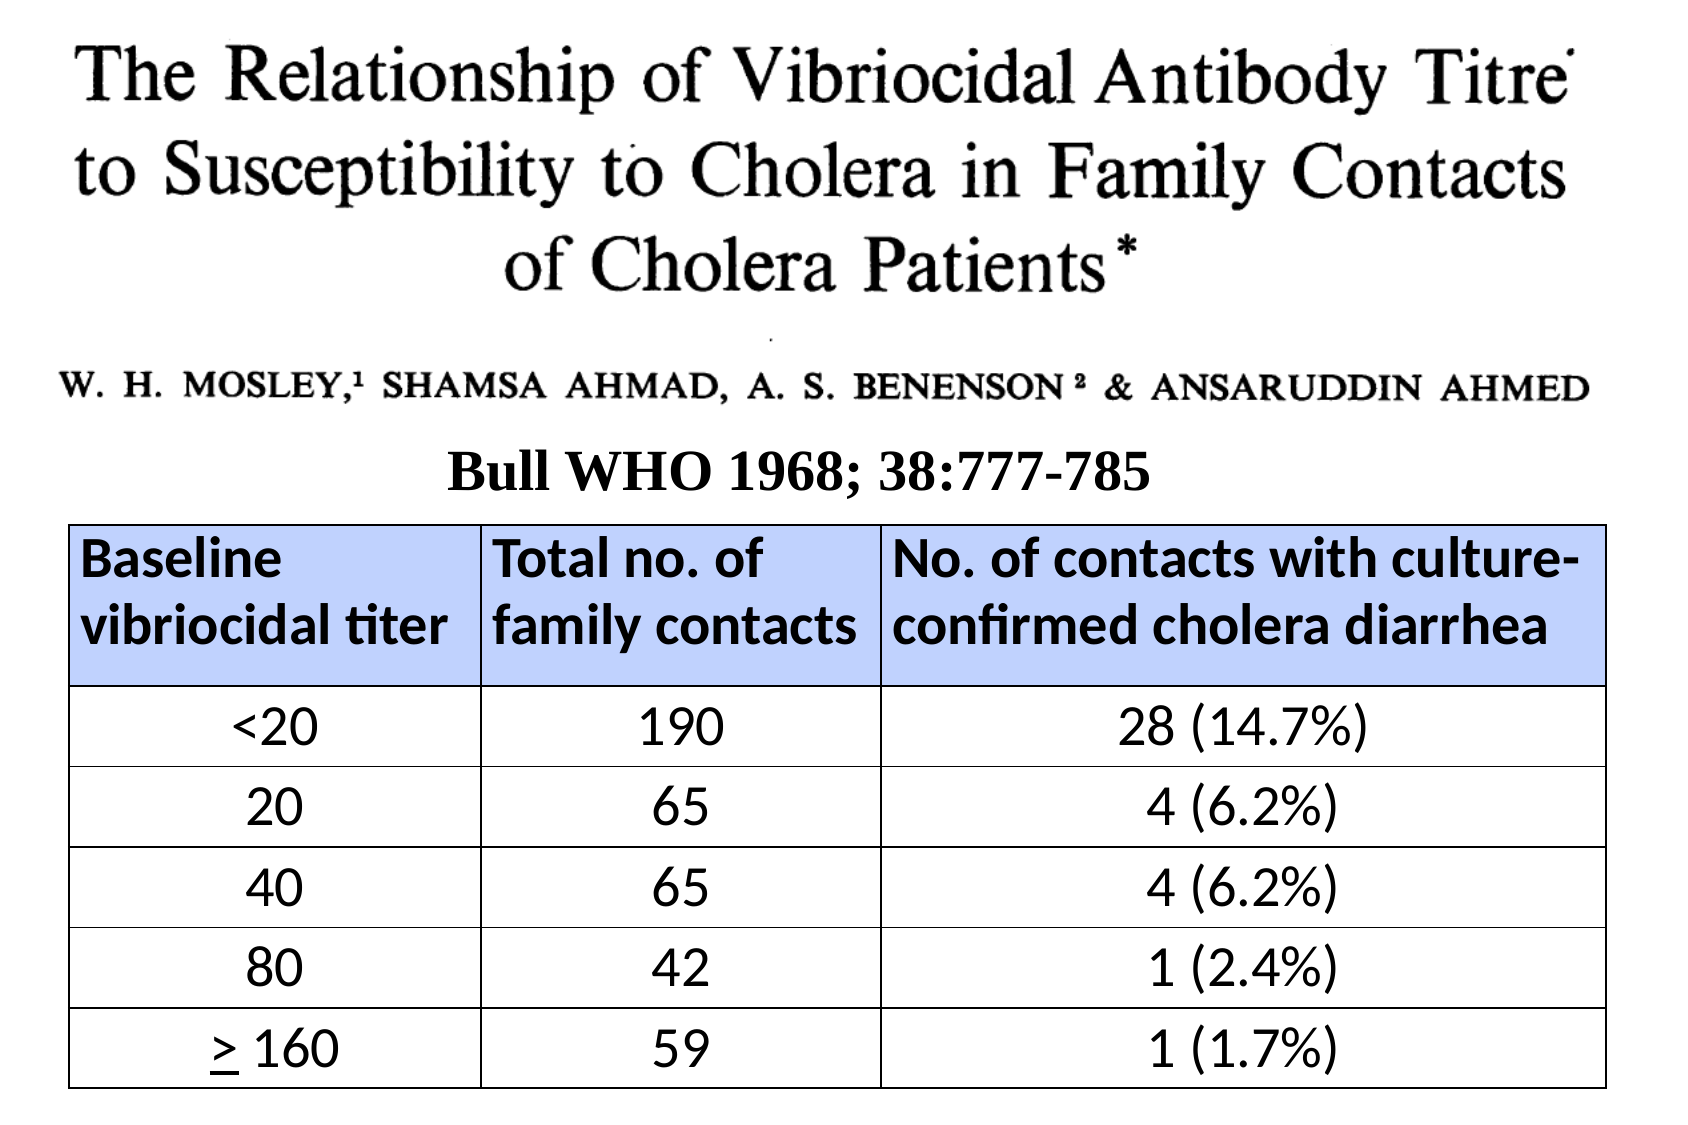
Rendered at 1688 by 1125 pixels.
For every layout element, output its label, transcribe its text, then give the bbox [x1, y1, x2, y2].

table_cell 20 [70, 767, 480, 846]
table_cell > 160 [70, 1009, 480, 1087]
picture [51, 26, 1607, 415]
table_cell 65 [482, 767, 880, 846]
table_cell 190 [482, 687, 880, 766]
table_header Baseline vibriocidal titer [70, 526, 480, 685]
table_cell 4 (6.2%) [882, 848, 1605, 927]
table_cell 28 (14.7%) [882, 687, 1605, 766]
table_cell <20 [70, 687, 480, 766]
table_cell 65 [482, 848, 880, 927]
table_cell 80 [70, 928, 480, 1007]
table_cell 59 [482, 1009, 880, 1087]
table_cell 42 [482, 928, 880, 1007]
table_cell 1 (1.7%) [882, 1009, 1605, 1087]
table_cell 40 [70, 848, 480, 927]
table_header No. of contacts with culture-confirmed cholera diarrhea [882, 526, 1605, 685]
text_box Bull WHO 1968; 38:777-785 [432, 426, 1182, 510]
table_cell 1 (2.4%) [882, 928, 1605, 1007]
table_cell 4 (6.2%) [882, 767, 1605, 846]
table_header Total no. of family contacts [482, 526, 880, 685]
